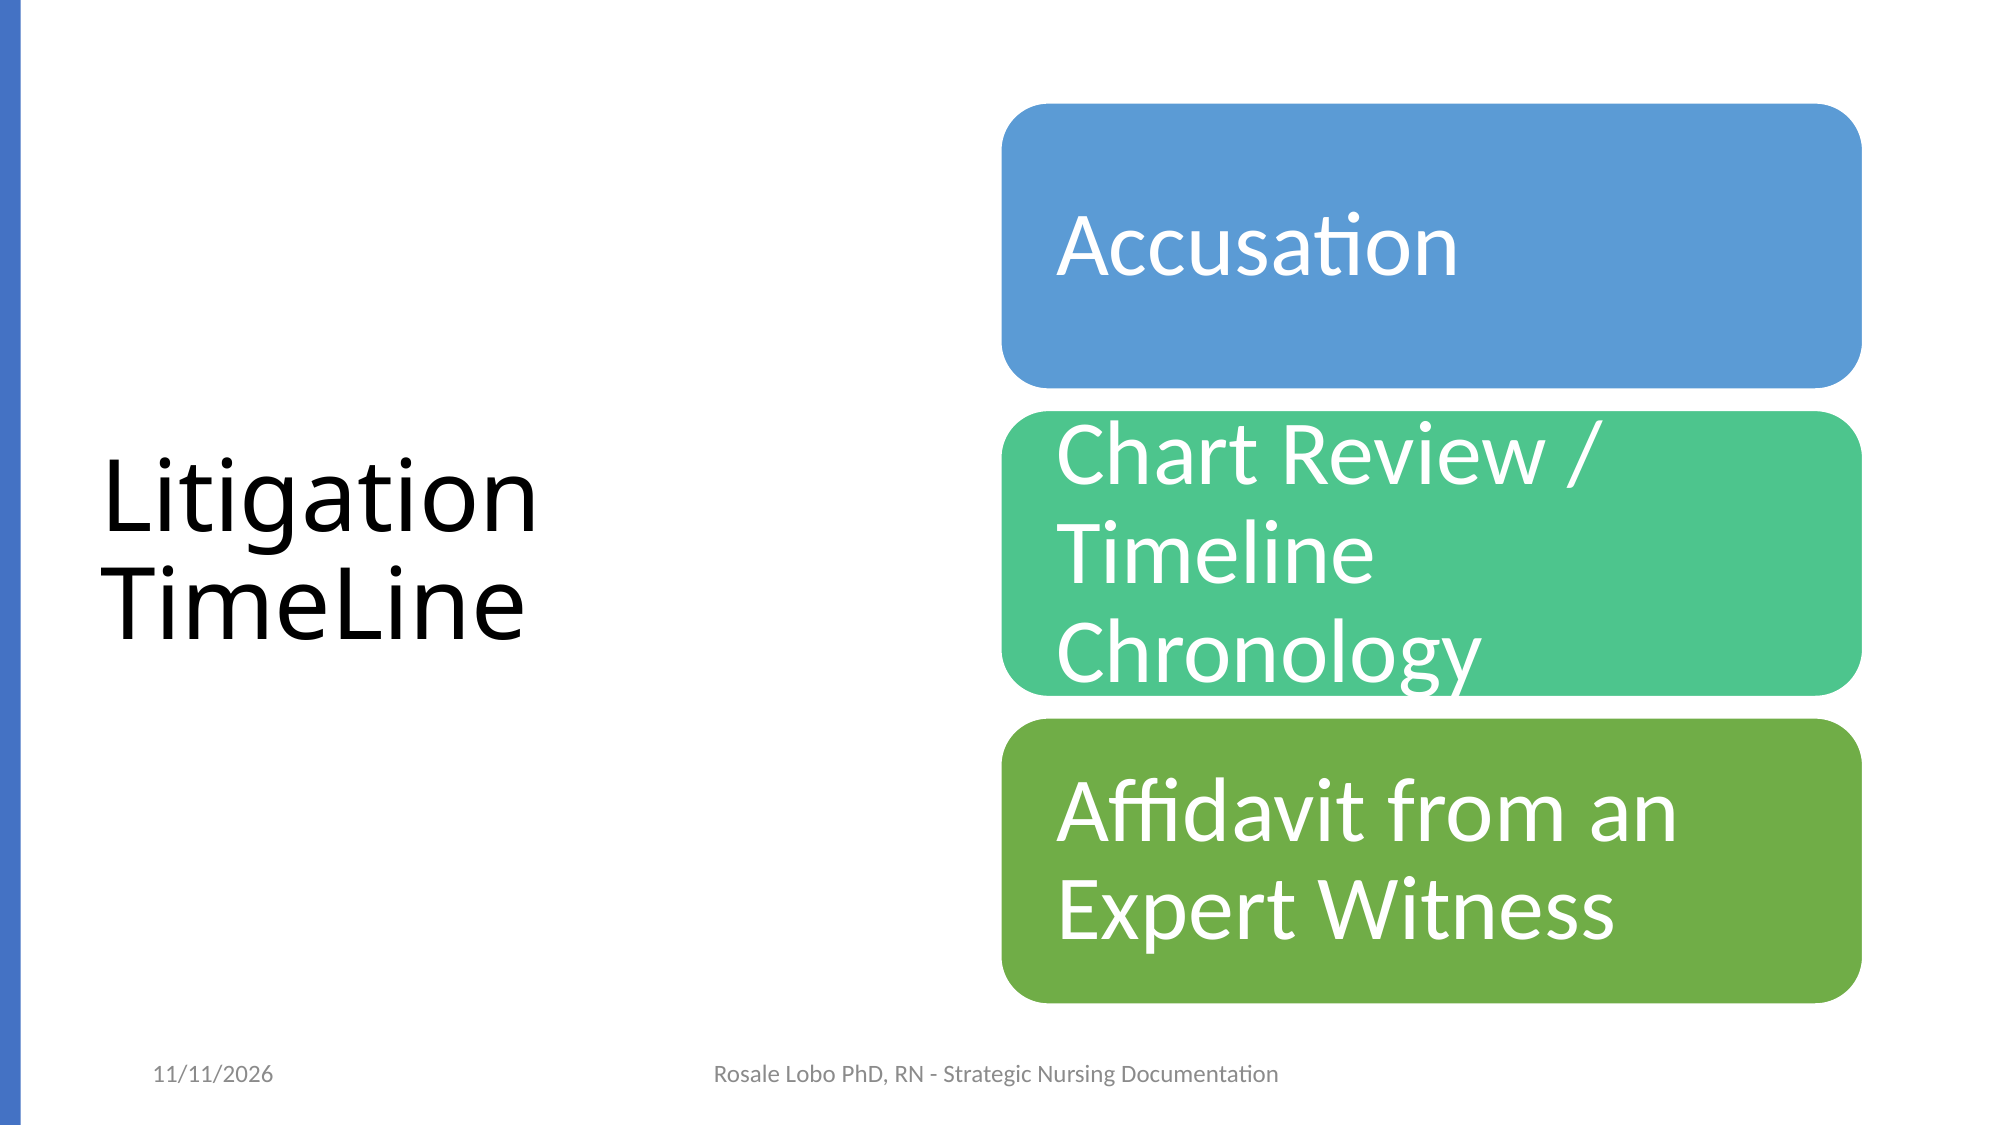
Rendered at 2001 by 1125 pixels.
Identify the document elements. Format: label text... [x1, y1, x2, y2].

text_box [0, 0, 21, 1125]
footer Rosale Lobo PhD, RN - Strategic Nursing Documentation [662, 1042, 1338, 1103]
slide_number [137, 1042, 588, 1103]
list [1000, 101, 1863, 1005]
title Litigation TimeLine [85, 101, 936, 1005]
